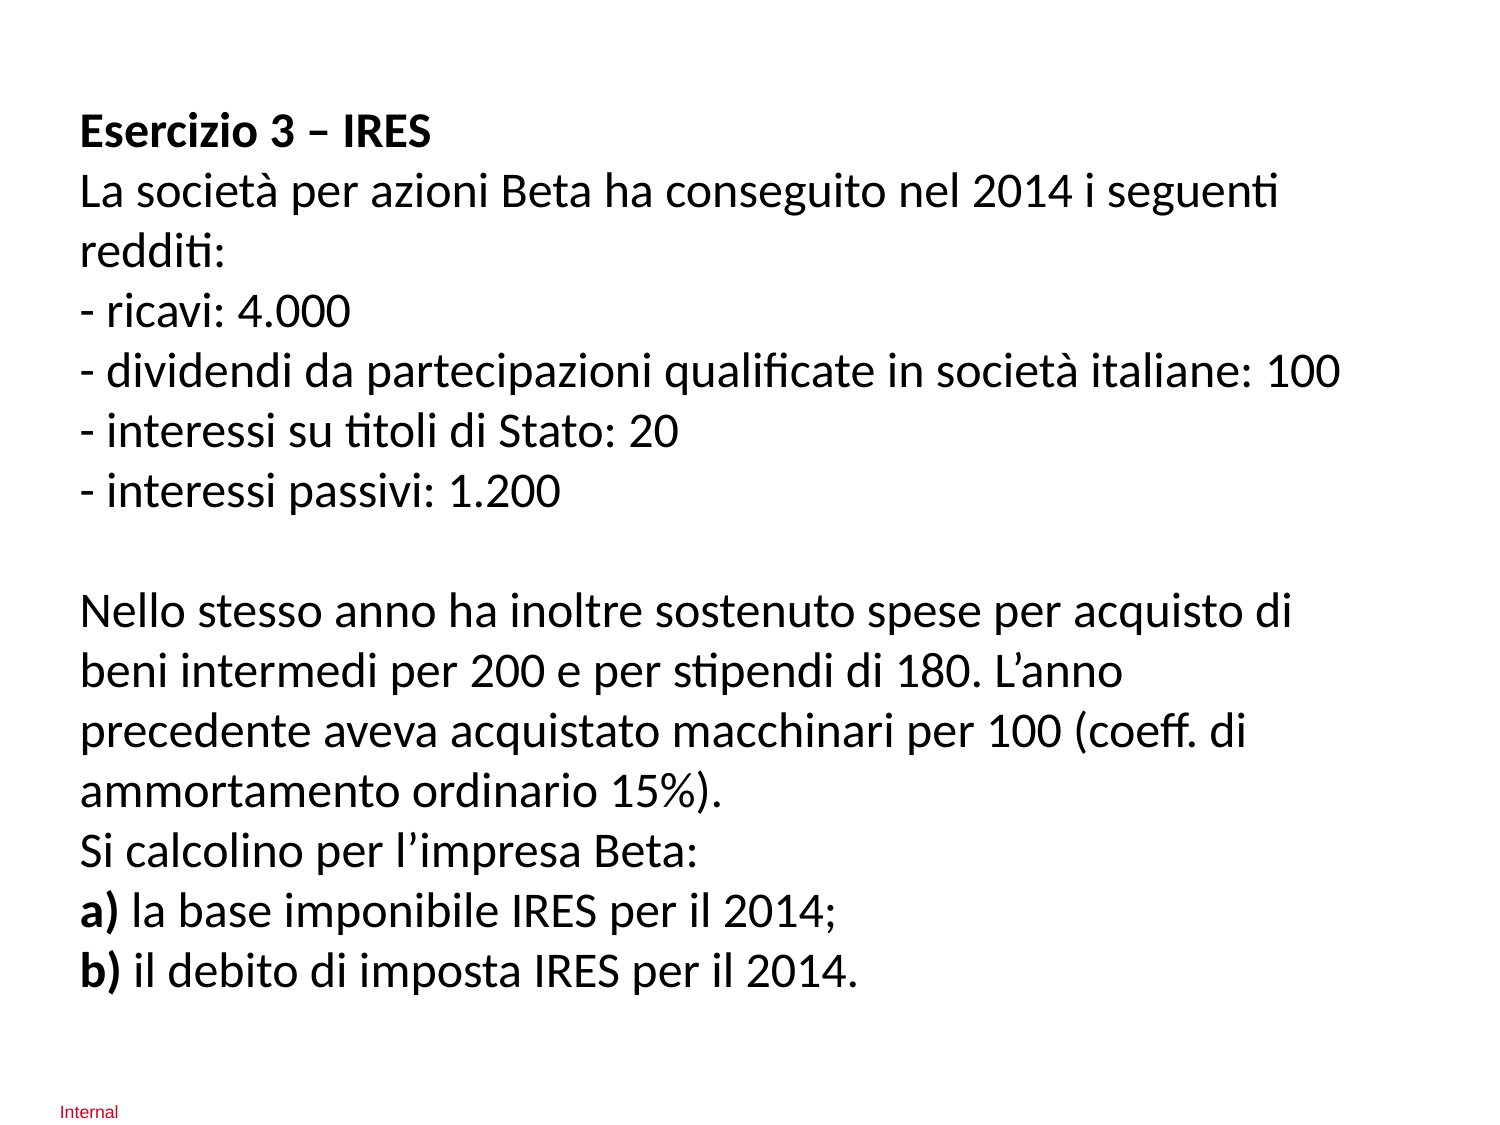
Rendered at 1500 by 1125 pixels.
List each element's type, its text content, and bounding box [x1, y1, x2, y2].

text_box Esercizio 3 – IRES La società per azioni Beta ha conseguito nel 2014 i seguenti redditi: - ricavi: 4.000 - dividendi da partecipazioni qualificate in società italiane: 100 - interessi su titoli di Stato: 20 - interessi passivi: 1.200 Nello stesso anno ha inoltre sostenuto spese per acquisto di beni intermedi per 200 e per stipendi di 180. L’anno precedente aveva acquistato macchinari per 100 (coeff. di ammortamento ordinario 15%). Si calcolino per l’impresa Beta: a) la base imponibile IRES per il 2014; b) il debito di imposta IRES per il 2014. [64, 90, 1365, 1005]
